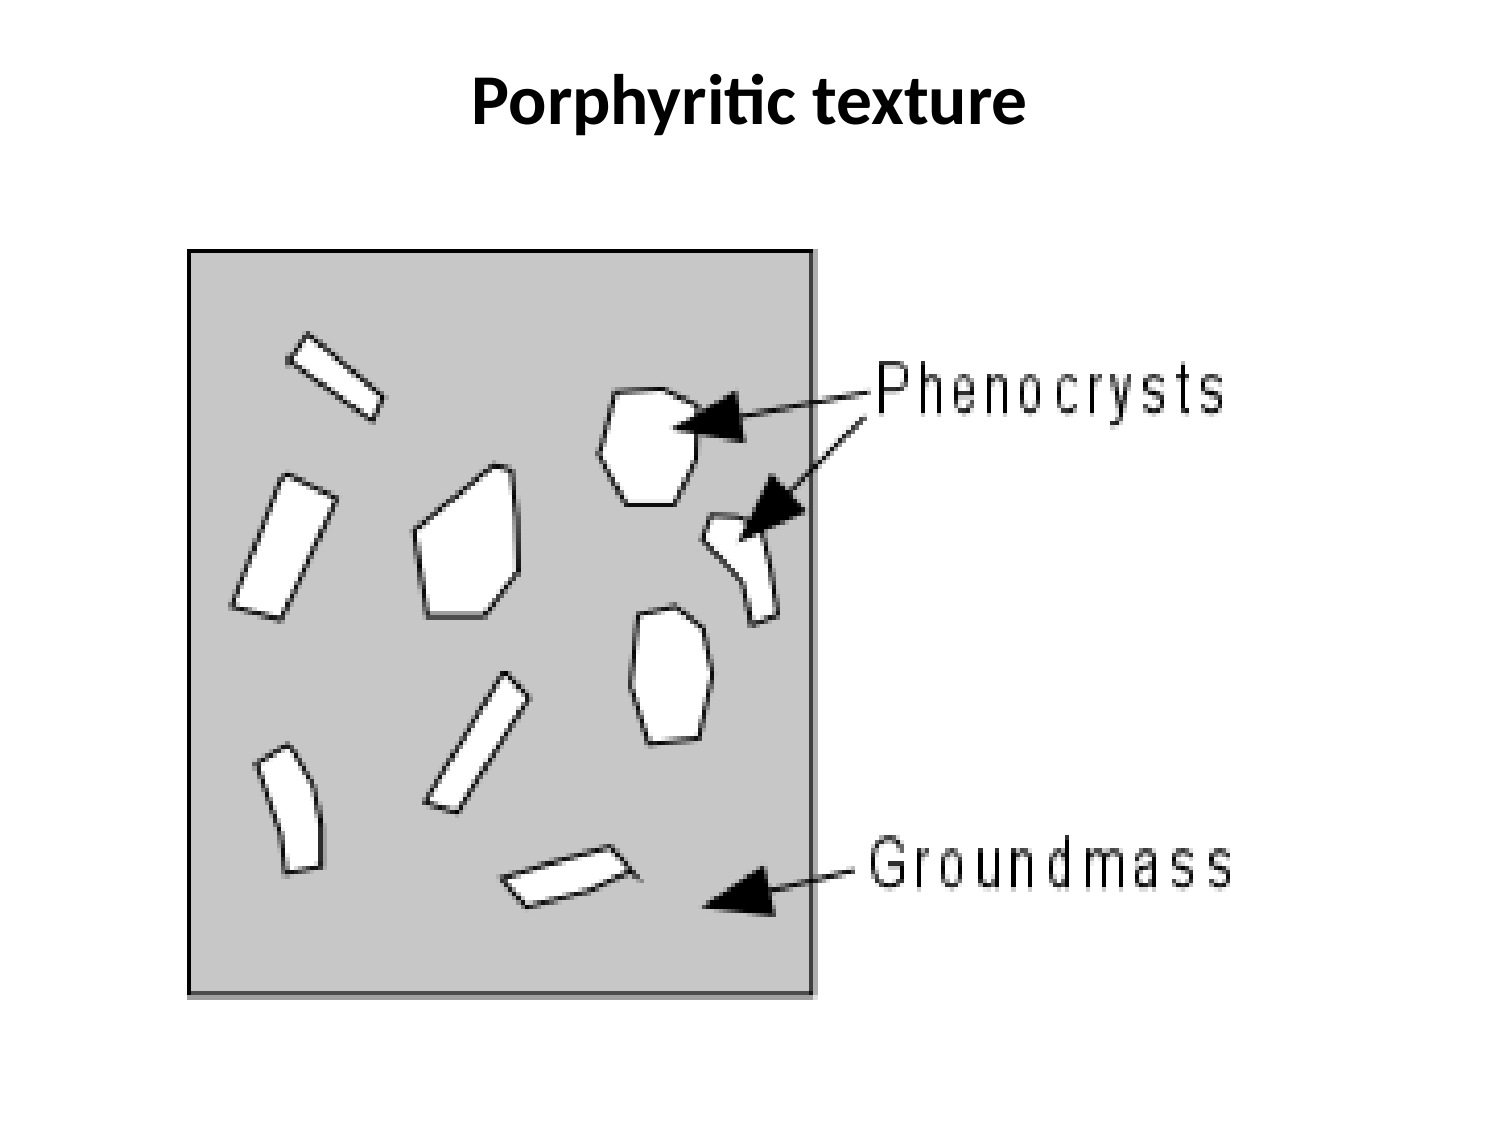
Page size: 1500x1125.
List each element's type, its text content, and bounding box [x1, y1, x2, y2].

picture [187, 249, 1313, 1001]
title Porphyritic texture [75, 45, 1425, 233]
